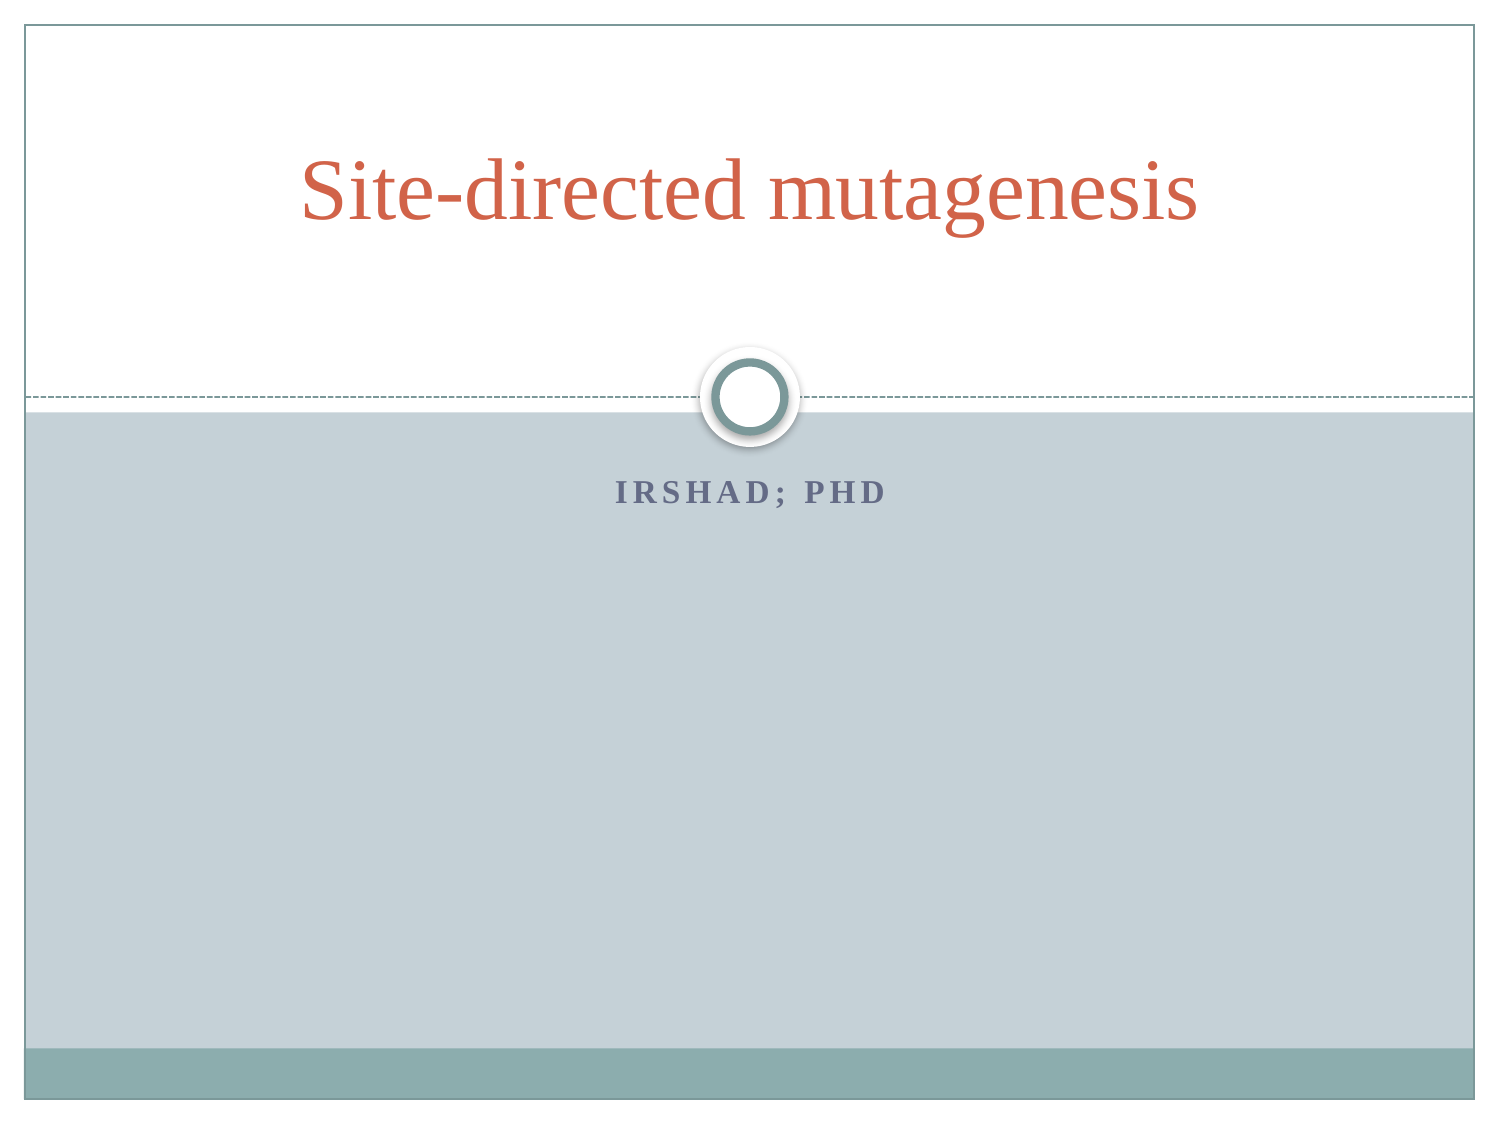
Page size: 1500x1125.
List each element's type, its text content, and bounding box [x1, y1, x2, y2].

title Site-directed mutagenesis [112, 62, 1388, 350]
subtitle Irshad; PhD [225, 462, 1275, 750]
